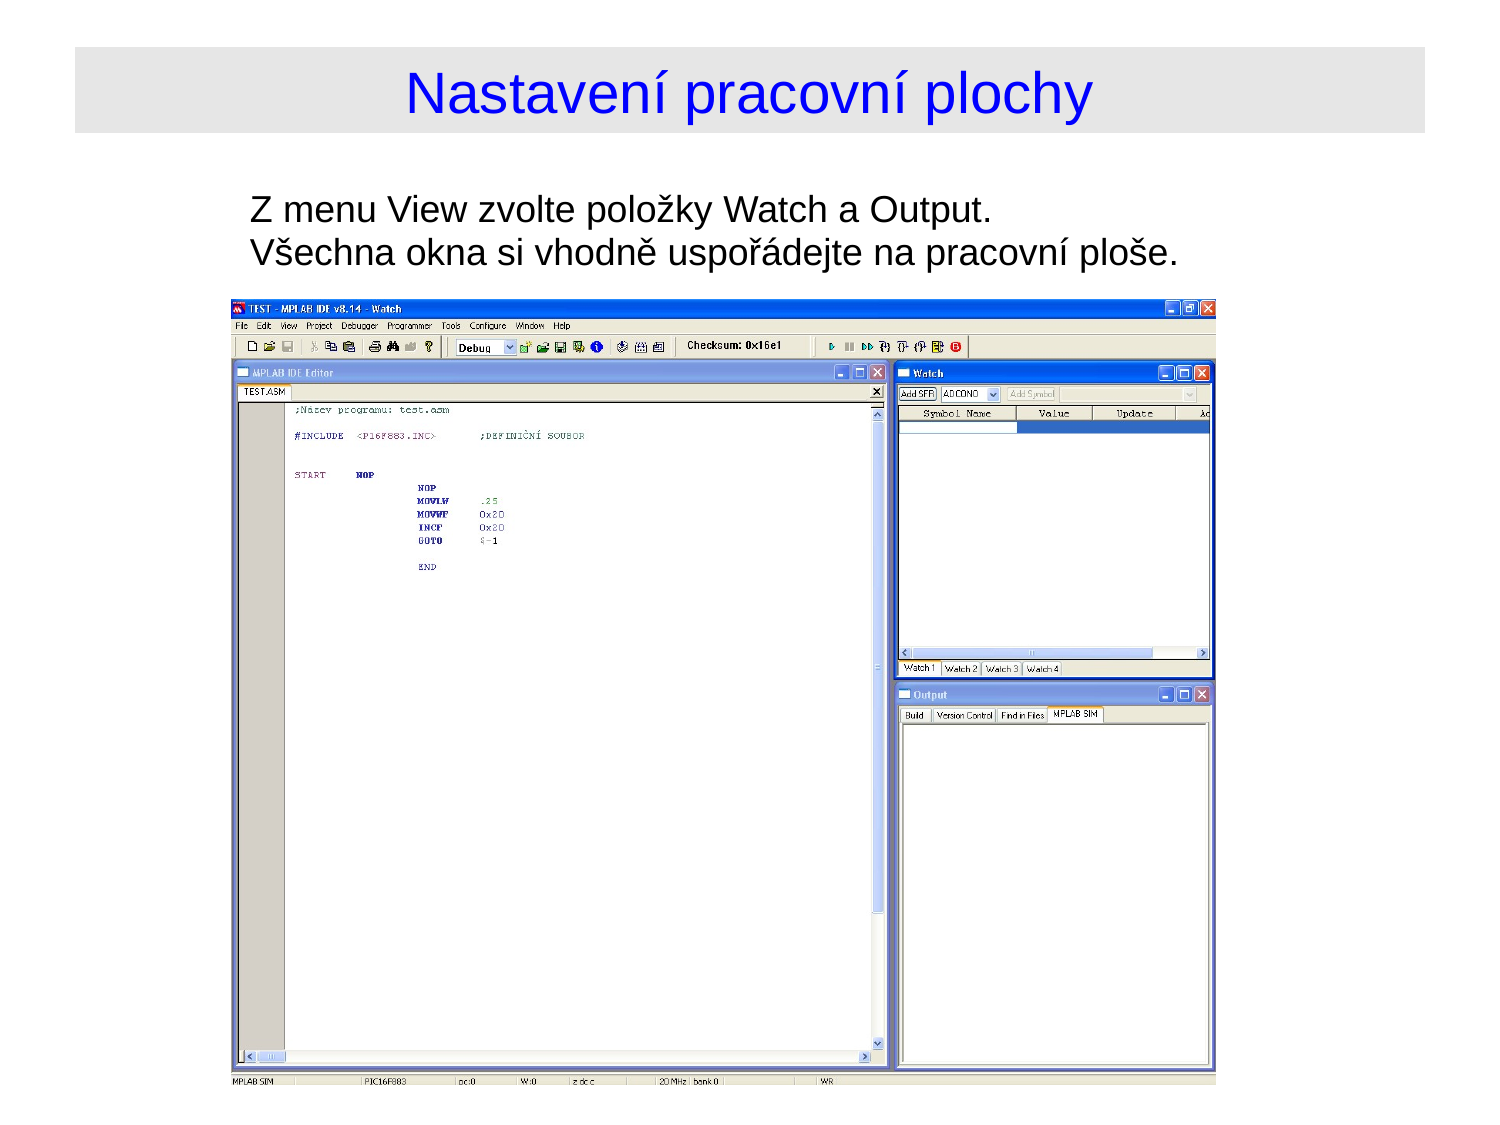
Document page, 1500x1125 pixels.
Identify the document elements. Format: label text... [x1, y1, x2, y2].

picture [230, 299, 1216, 1085]
title Nastavení pracovní plochy [75, 47, 1425, 133]
text_box Z menu View zvolte položky Watch a Output. Všechna okna si vhodně uspořádejte na pracovní ploše. [234, 185, 1248, 300]
